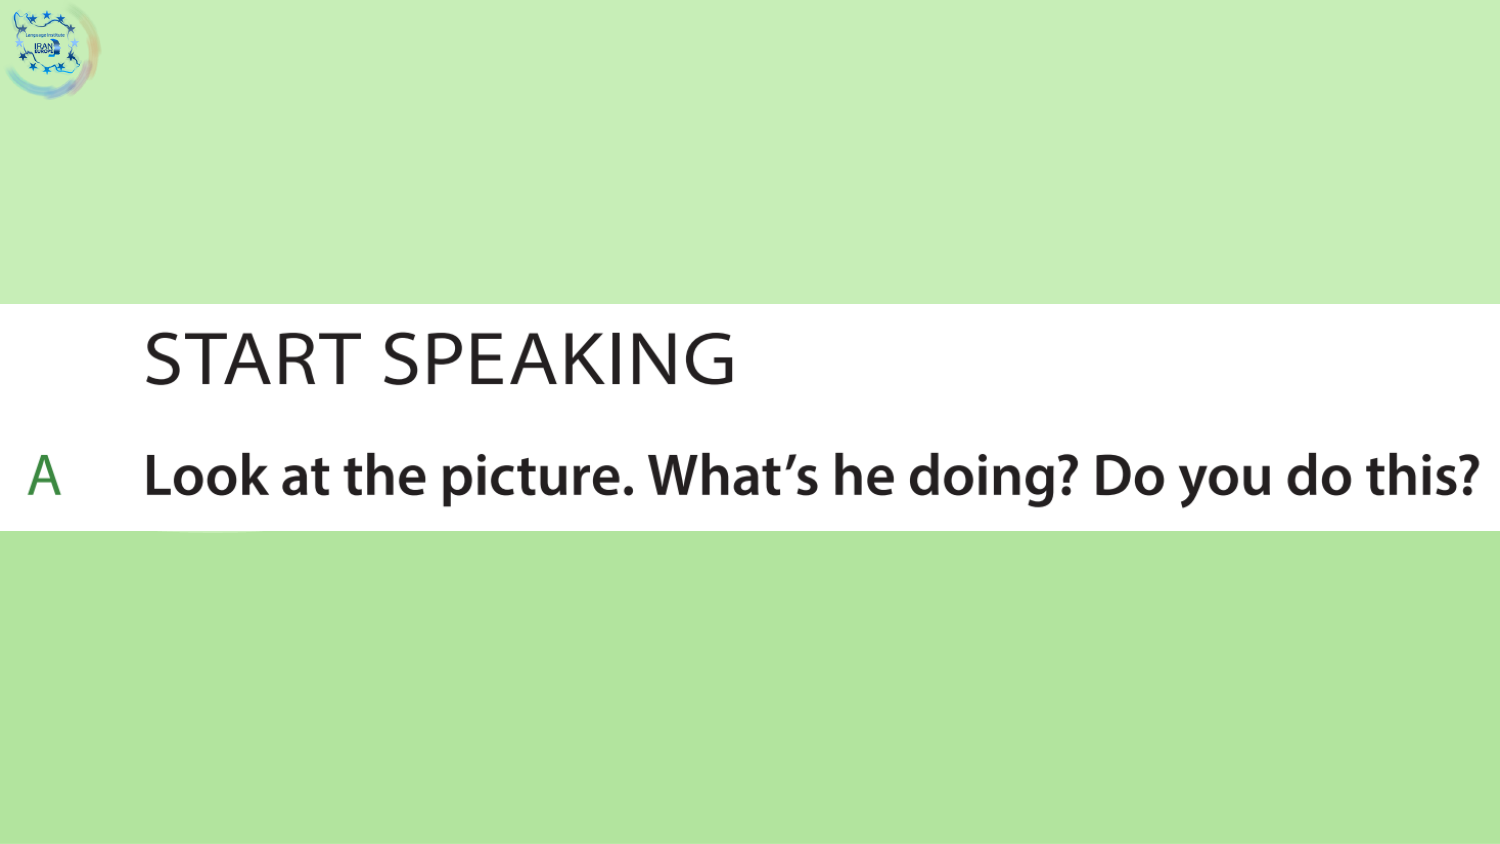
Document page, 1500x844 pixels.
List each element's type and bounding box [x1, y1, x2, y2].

picture [0, 303, 1500, 531]
picture [0, 0, 106, 103]
